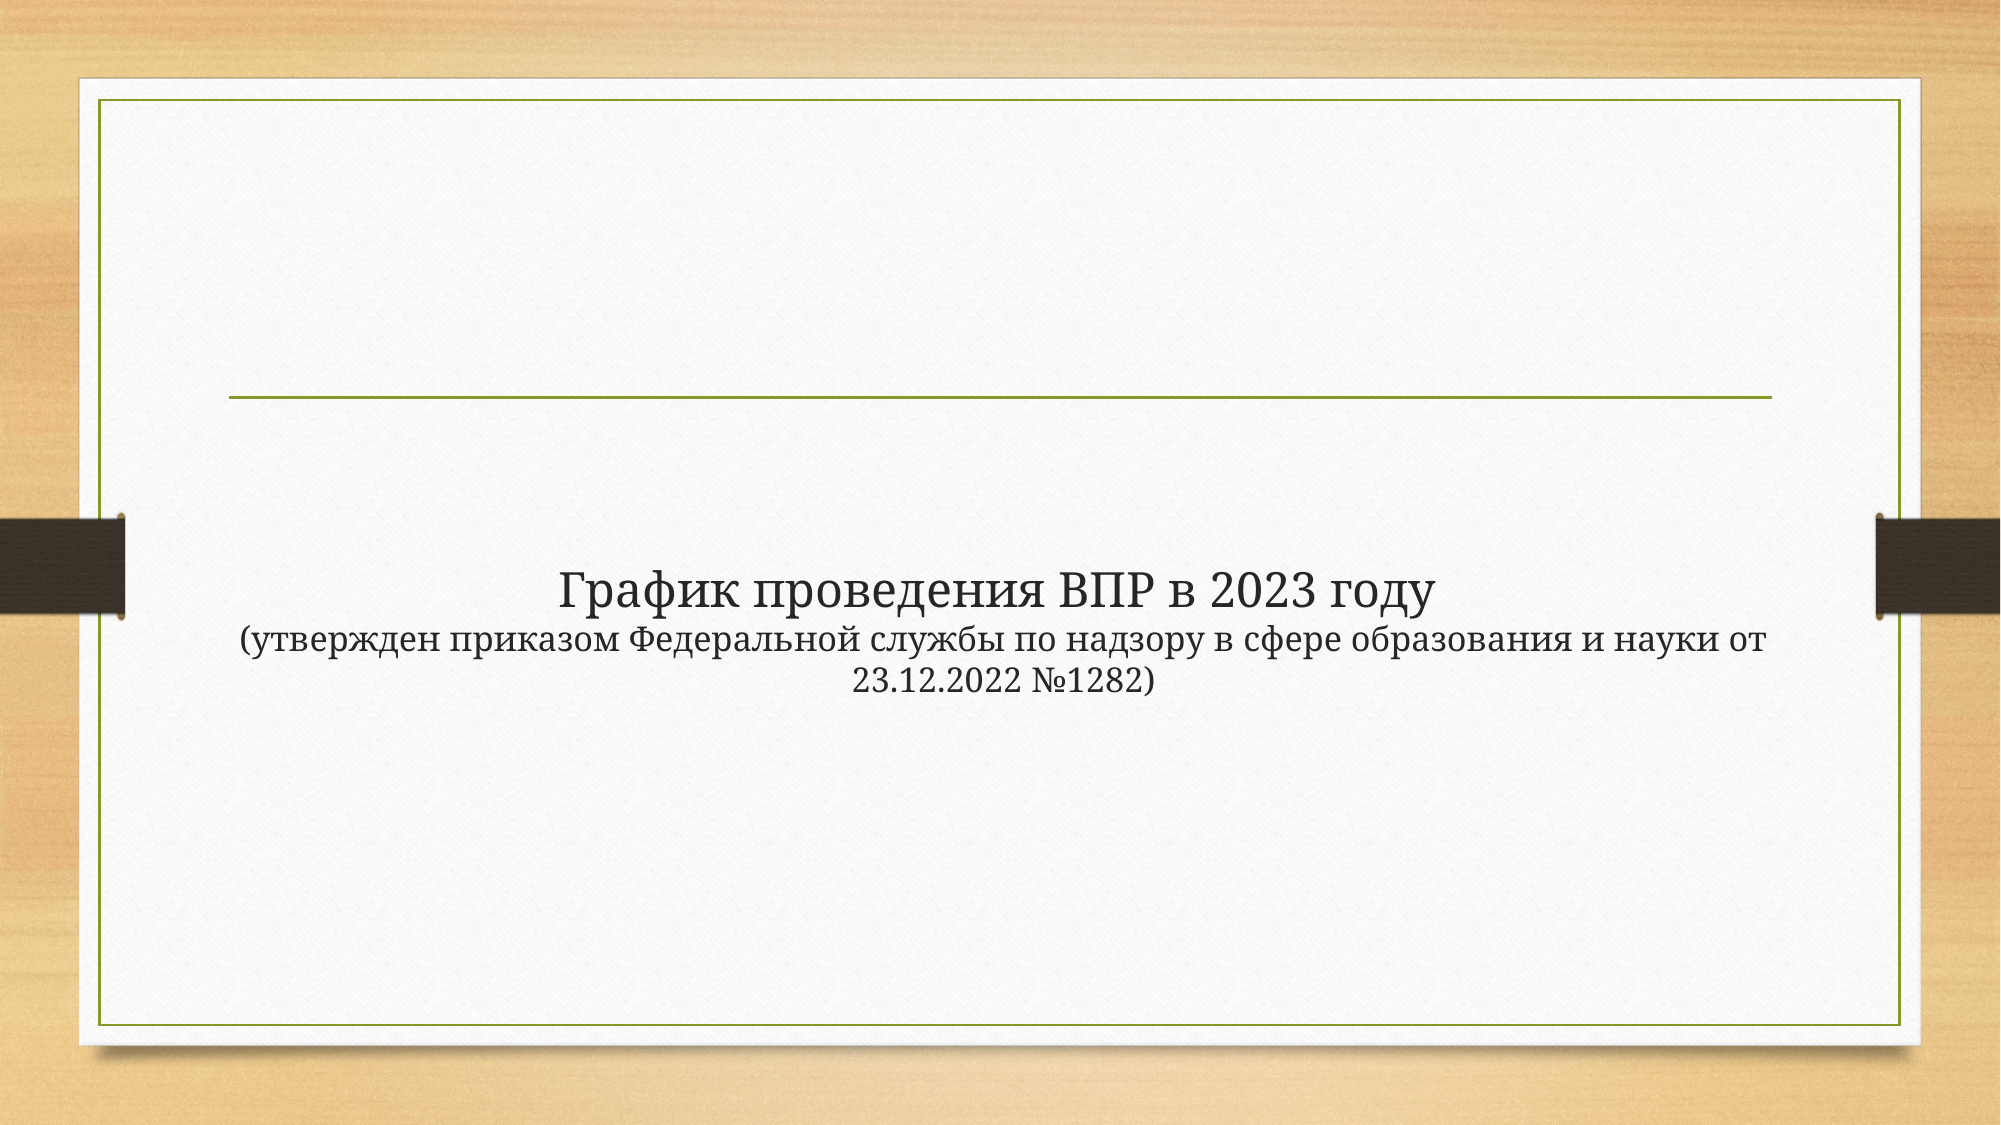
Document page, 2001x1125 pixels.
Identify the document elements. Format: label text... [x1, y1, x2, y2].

title График проведения ВПР в 2023 году (утвержден приказом Федеральной службы по надзору в сфере образования и науки от 23.12.2022 №1282) [216, 551, 1792, 766]
picture [0, 0, 2001, 1125]
